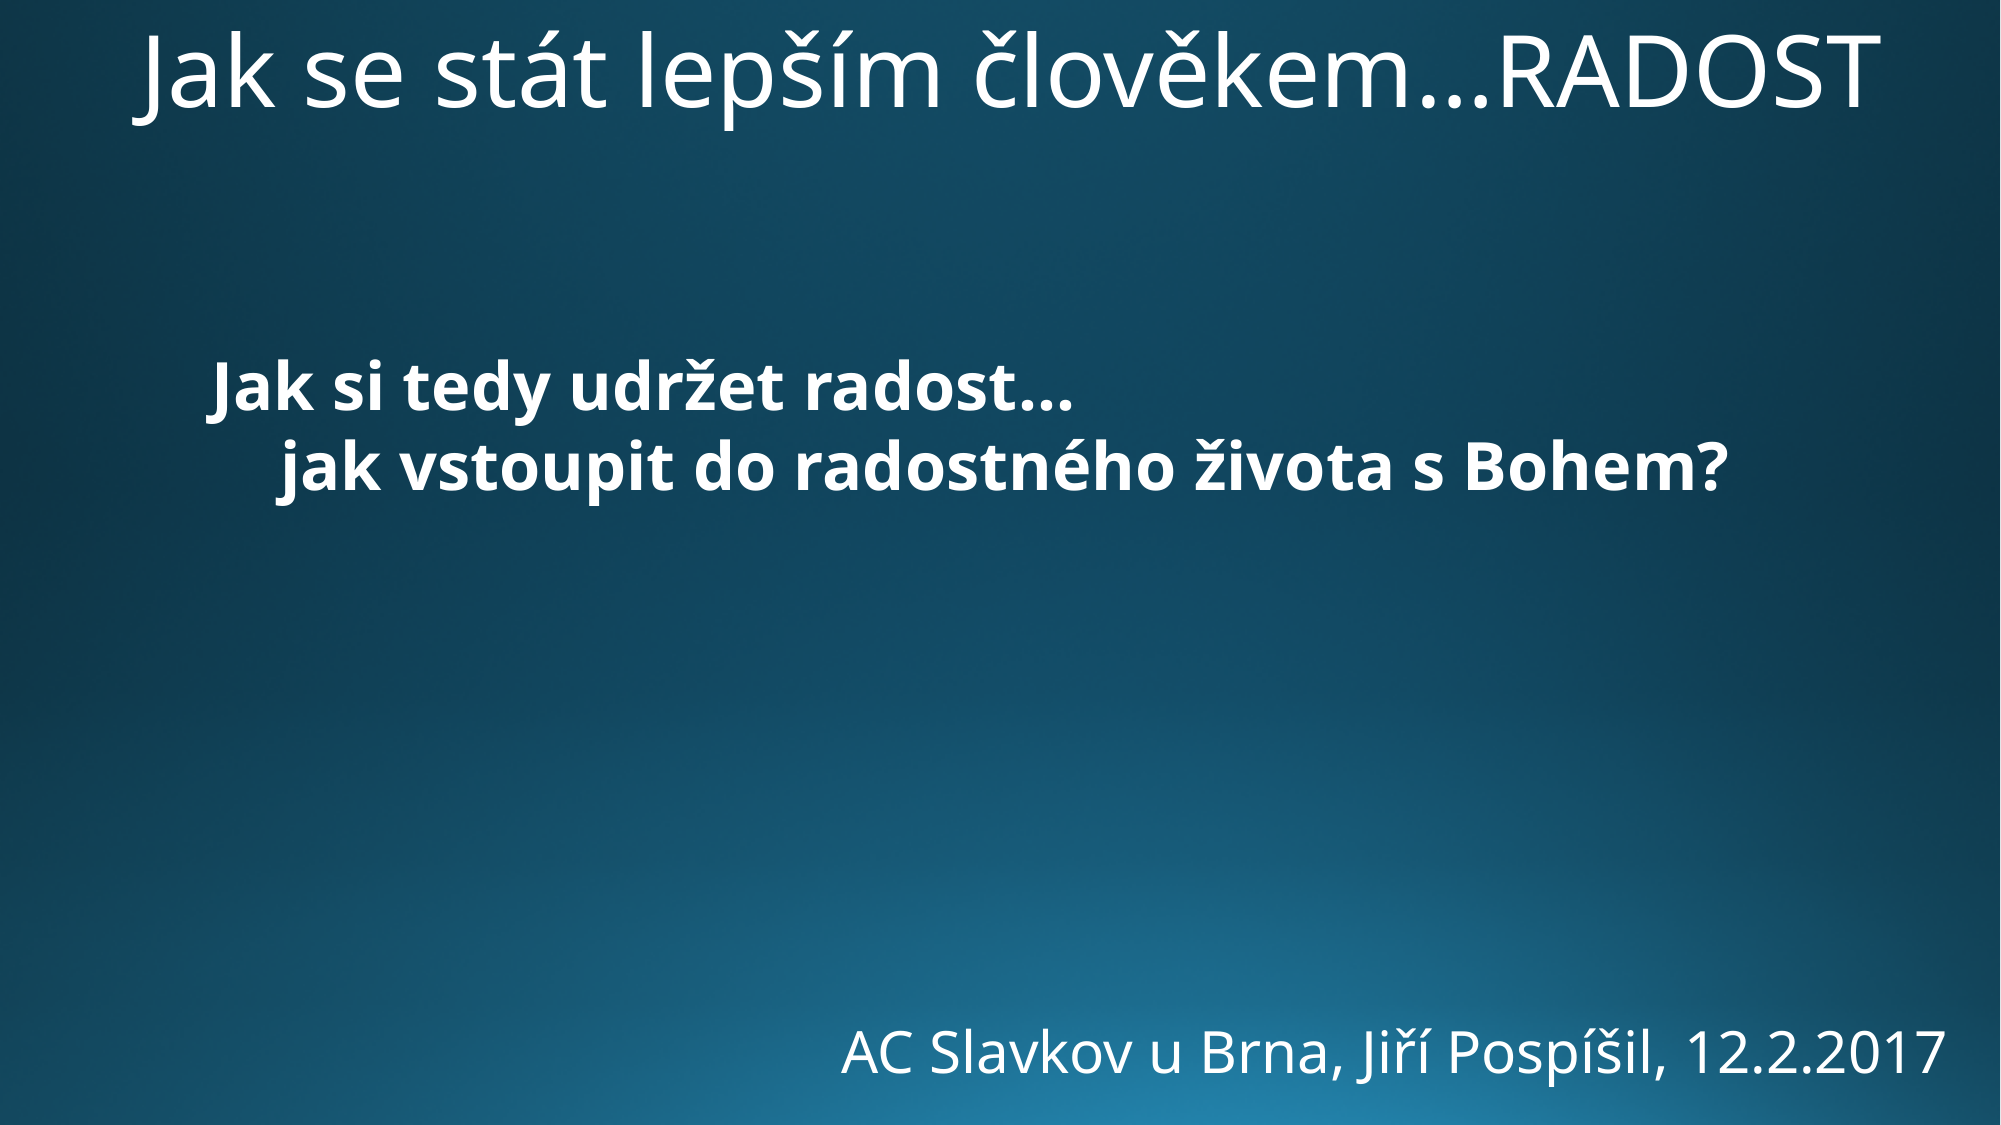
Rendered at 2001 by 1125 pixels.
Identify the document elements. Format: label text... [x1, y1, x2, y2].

text_box Jak si tedy udržet radost… jak vstoupit do radostného života s Bohem? [196, 336, 1778, 672]
picture [0, 0, 2001, 1125]
text_box Jak se stát lepším člověkem…RADOST [125, 0, 1964, 135]
subtitle AC Slavkov u Brna, Jiří Pospíšil, 12.2.2017 [463, 969, 1964, 1094]
